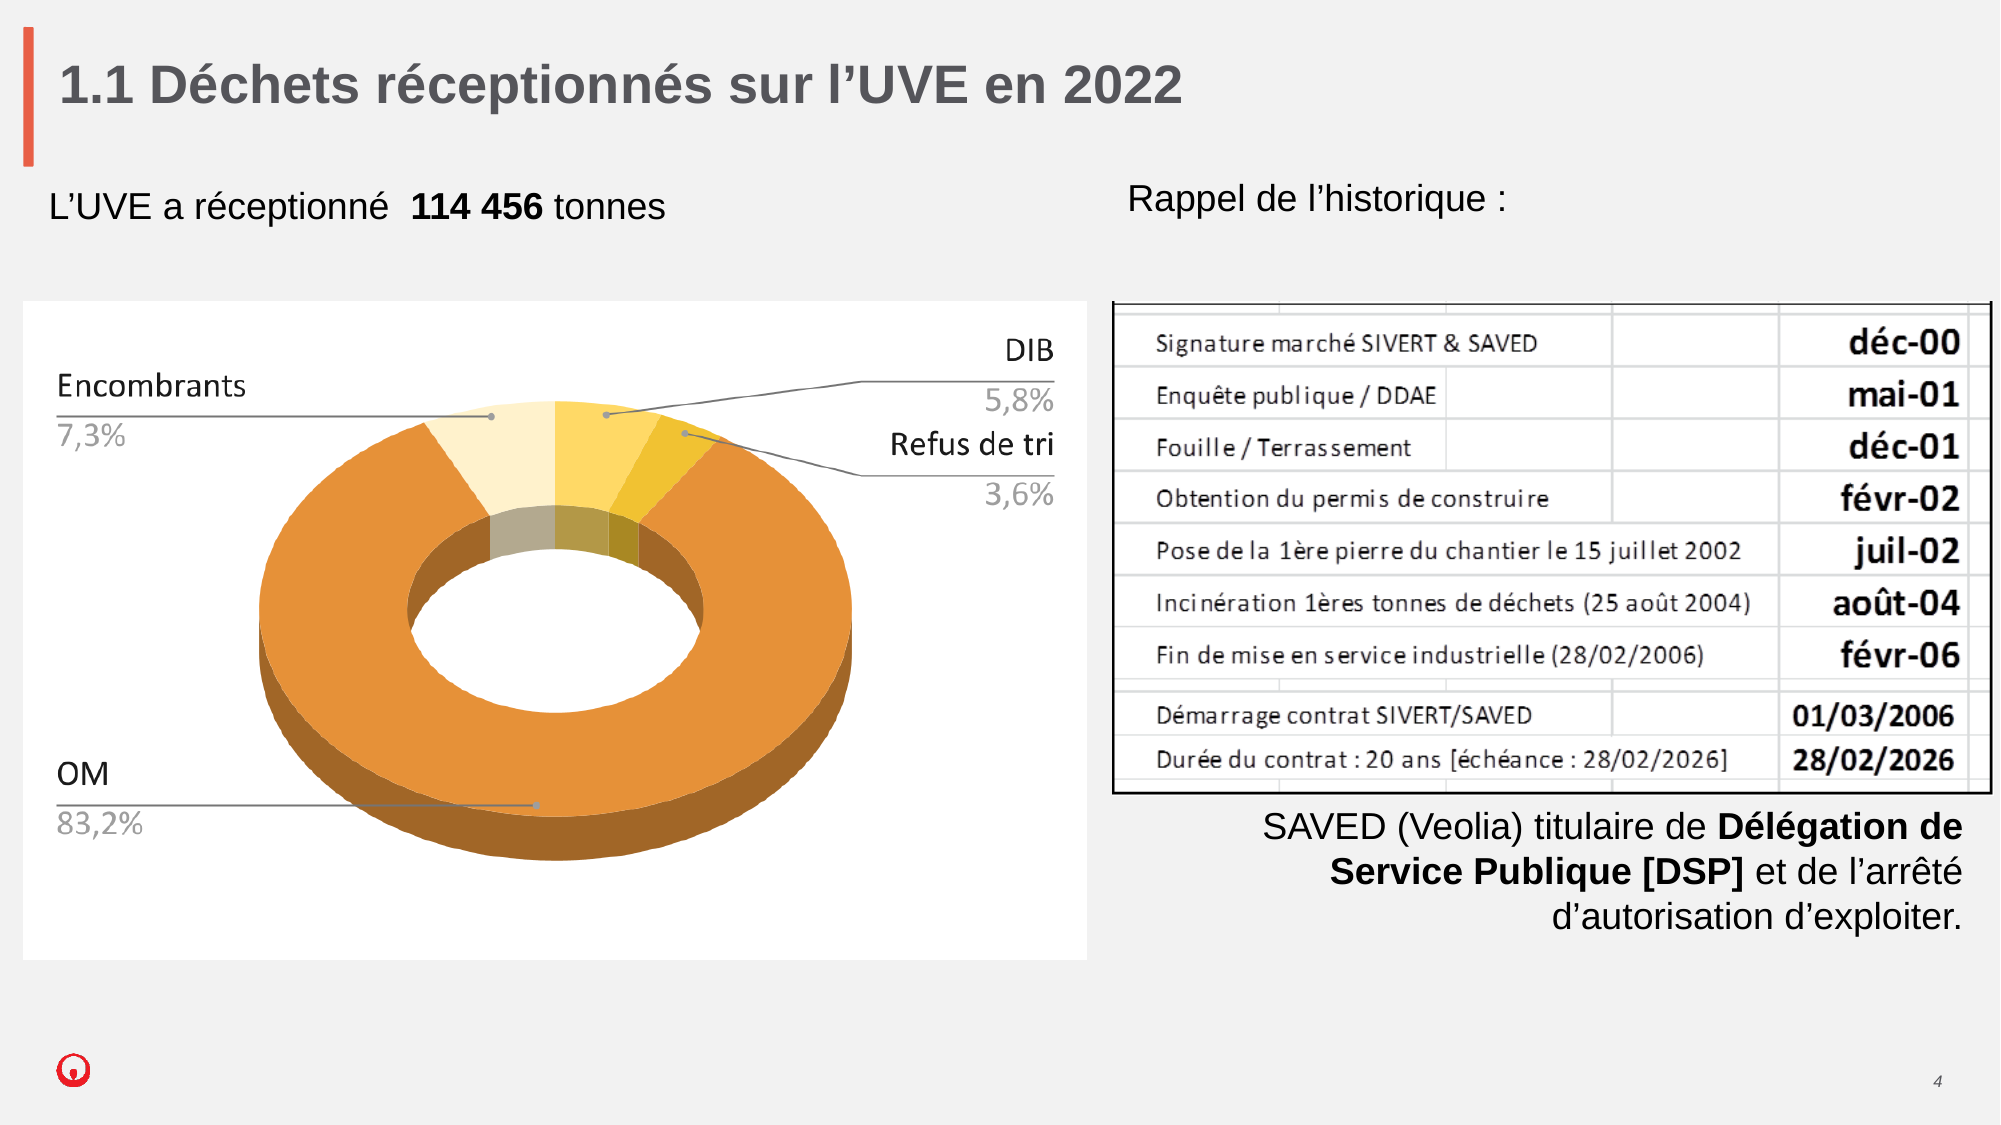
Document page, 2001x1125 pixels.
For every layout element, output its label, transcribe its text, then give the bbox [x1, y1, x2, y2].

title 1.1 Déchets réceptionnés sur l’UVE en 2022 [39, 27, 1234, 138]
picture [1112, 301, 1994, 796]
text_box 4 [1849, 1070, 1943, 1114]
picture [23, 301, 1087, 960]
picture [56, 1053, 90, 1087]
text_box Rappel de l’historique : [1112, 166, 1963, 227]
text_box [23, 26, 34, 167]
text_box SAVED (Veolia) titulaire de Délégation de Service Publique [DSP] et de l’arrêté d’autorisation d’exploiter. [1127, 804, 1979, 945]
text_box L’UVE a réceptionné 114 456 tonnes [33, 166, 1009, 277]
